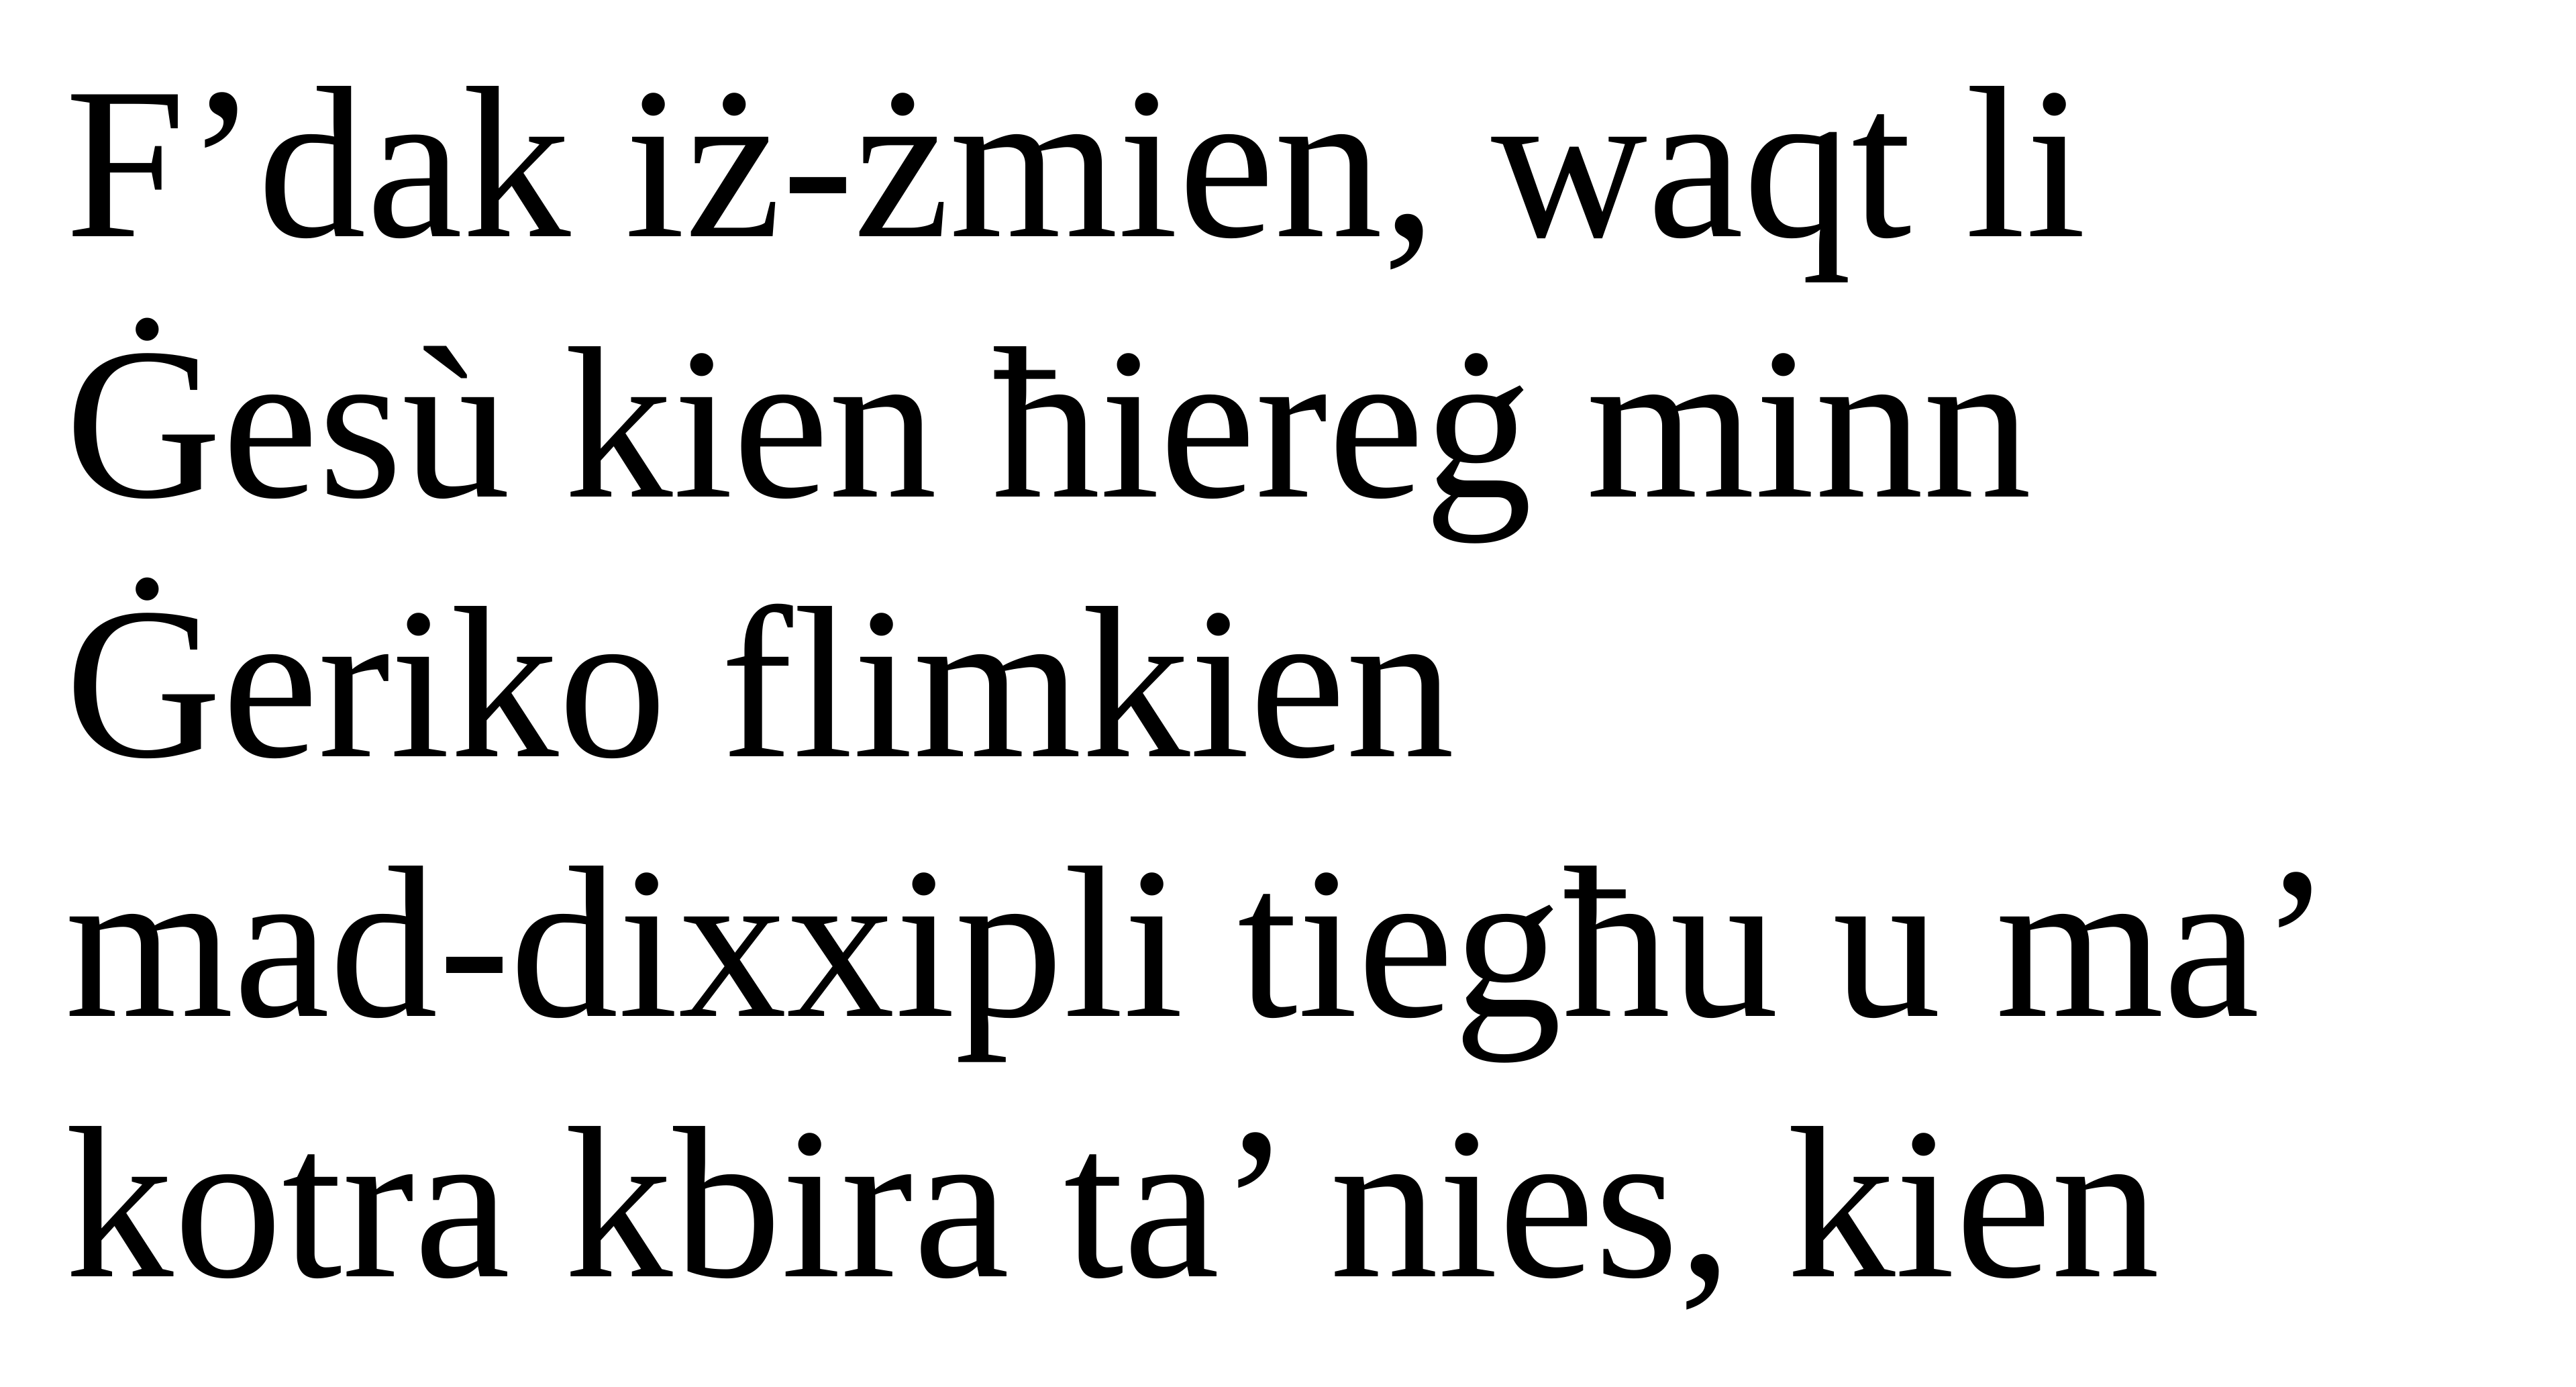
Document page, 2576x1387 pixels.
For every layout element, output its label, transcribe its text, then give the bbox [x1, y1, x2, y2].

text_box F’dak iż-żmien, waqt li Ġesù kien ħiereġ minn Ġeriko flimkien mad-dixxipli tiegħu u ma’ kotra kbira ta’ nies, kien [43, 8, 2540, 1331]
